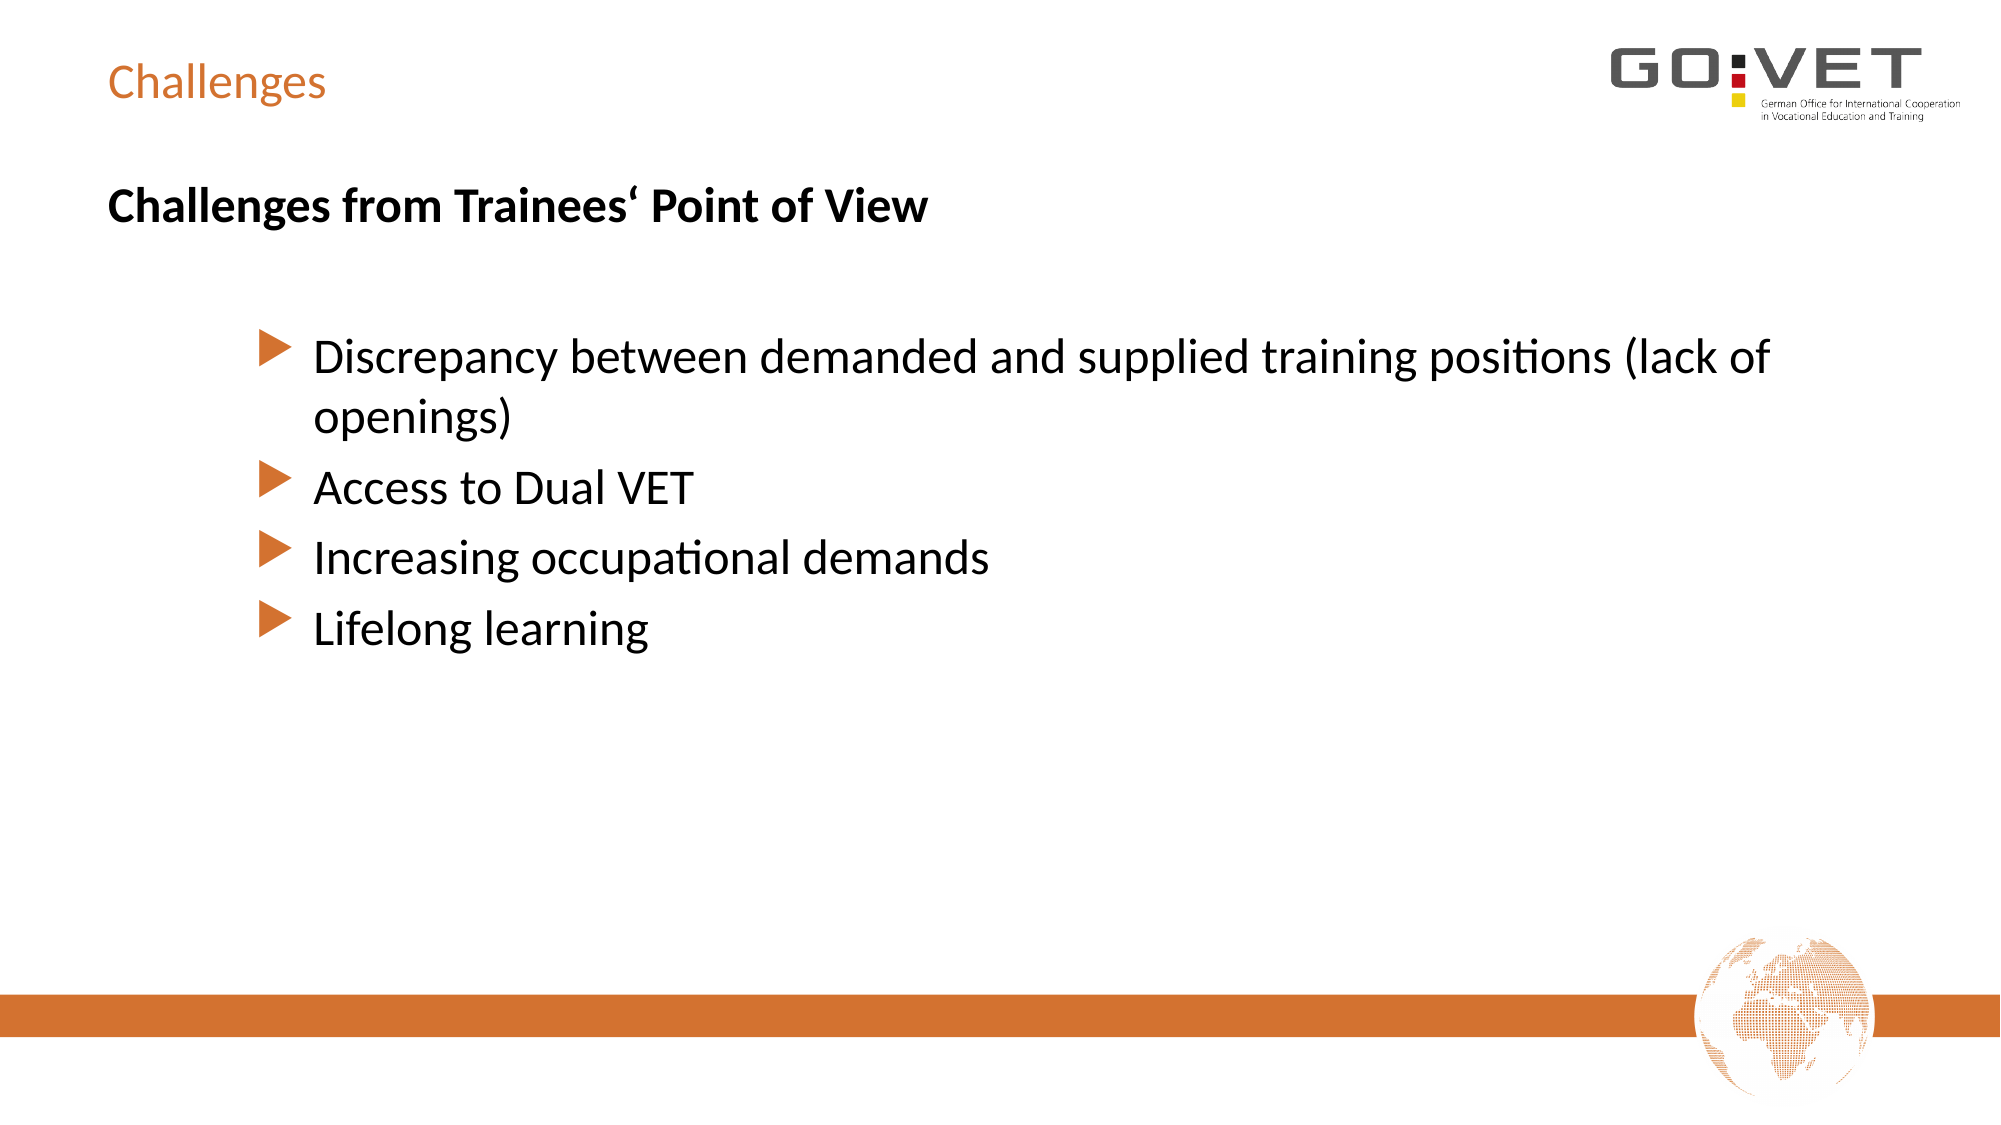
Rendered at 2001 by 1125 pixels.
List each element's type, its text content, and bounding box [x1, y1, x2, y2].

list Challenges from Trainees‘ Point of View Discrepancy between demanded and supplied training positions (lack of openings) Access to Dual VET Increasing occupational demands Lifelong learning [108, 172, 1922, 929]
picture [1694, 929, 1875, 1107]
picture [1611, 48, 1960, 122]
title Challenges [108, 48, 1585, 122]
